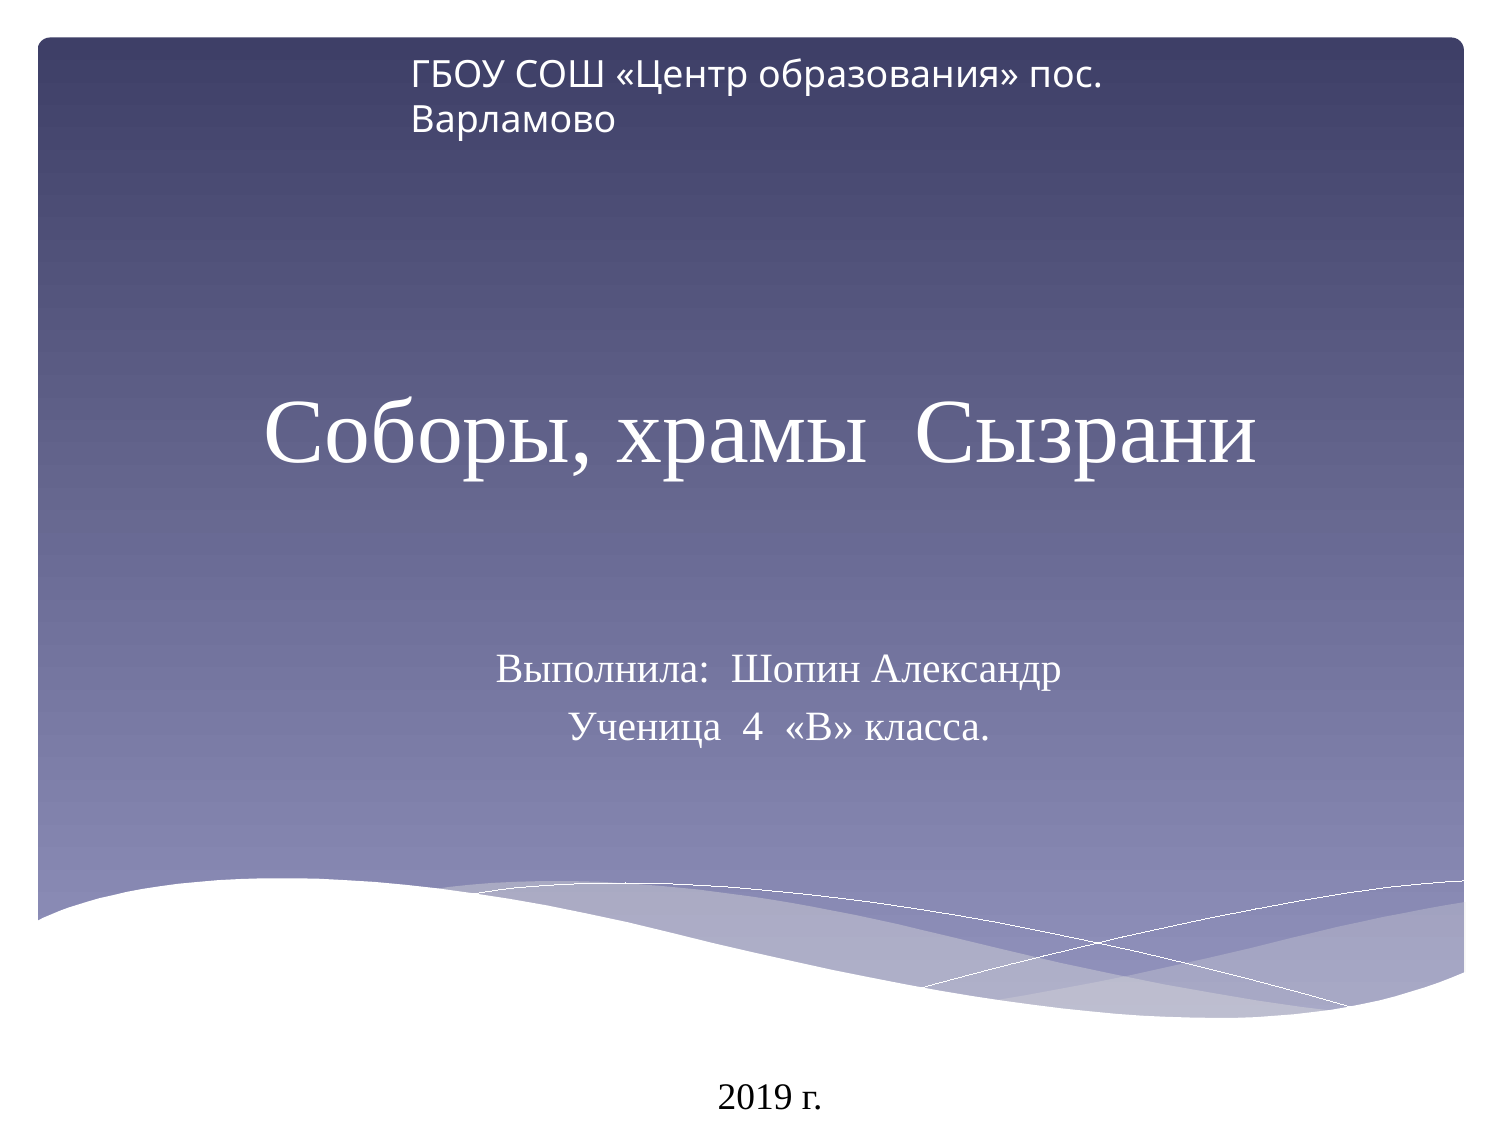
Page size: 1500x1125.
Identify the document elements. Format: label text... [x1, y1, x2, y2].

subtitle Выполнила: Шопин Александр Ученица 4 «В» класса. [253, 633, 1304, 875]
text_box ГБОУ СОШ «Центр образования» пос. Варламово [395, 42, 1270, 148]
text_box 2019 г. [702, 1064, 892, 1125]
title Соборы, храмы Сызрани [123, 196, 1399, 489]
